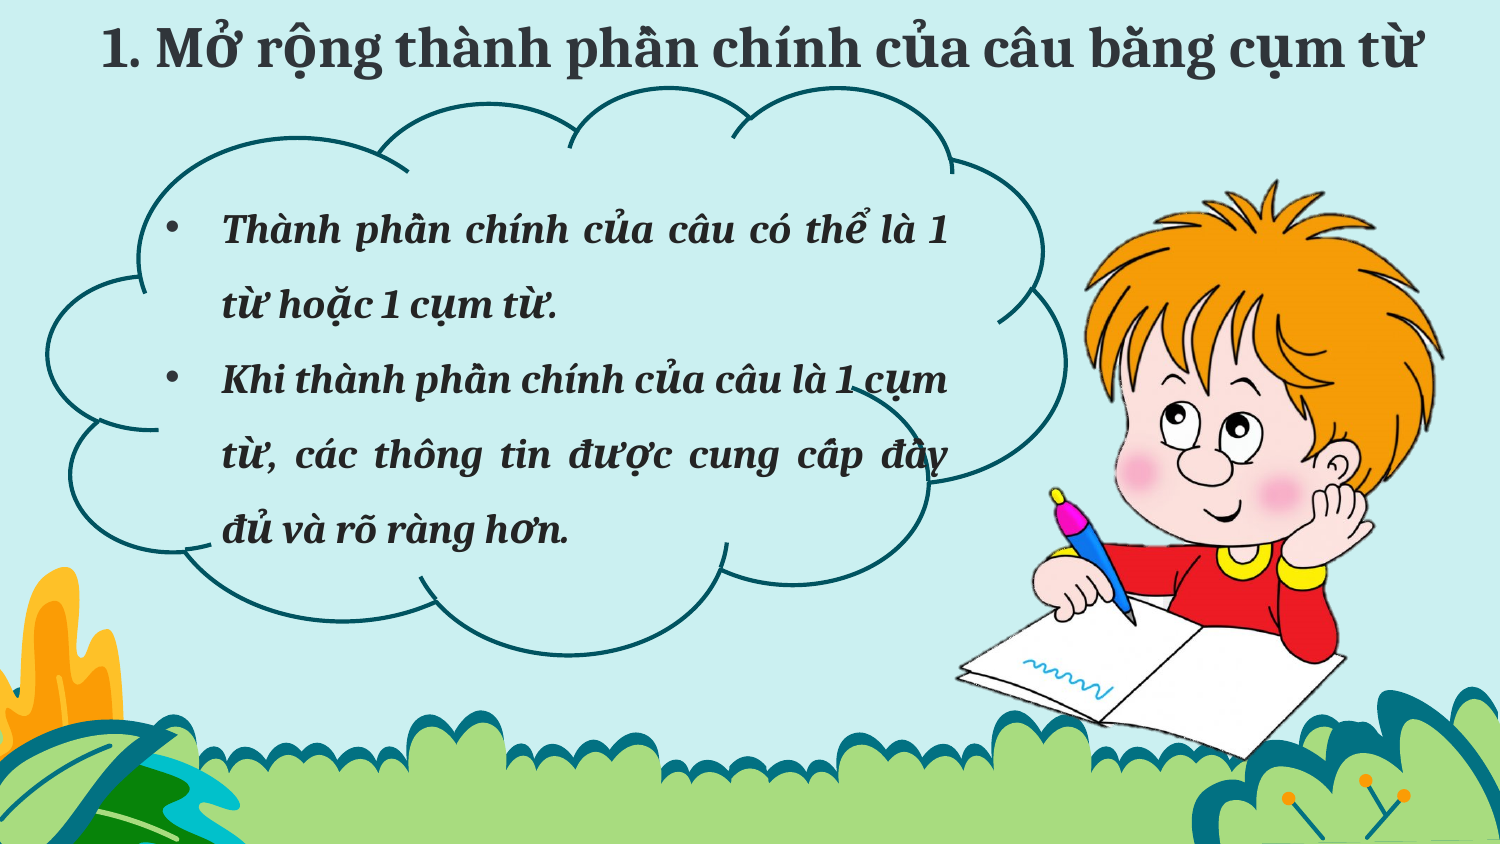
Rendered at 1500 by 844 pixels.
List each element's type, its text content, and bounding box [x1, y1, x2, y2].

picture [938, 128, 1500, 804]
text_box [45, 209, 912, 658]
subtitle Thành phần chính của câu có thể là 1 từ hoặc 1 cụm từ. Khi thành phần chính của câu là 1 cụm từ, các thông tin được cung cấp đầy đủ và rõ ràng hơn. [150, 191, 933, 536]
text_box [162, 85, 937, 191]
text_box 1. Mở rộng thành phần chính của câu bằng cụm từ [59, 0, 1469, 125]
